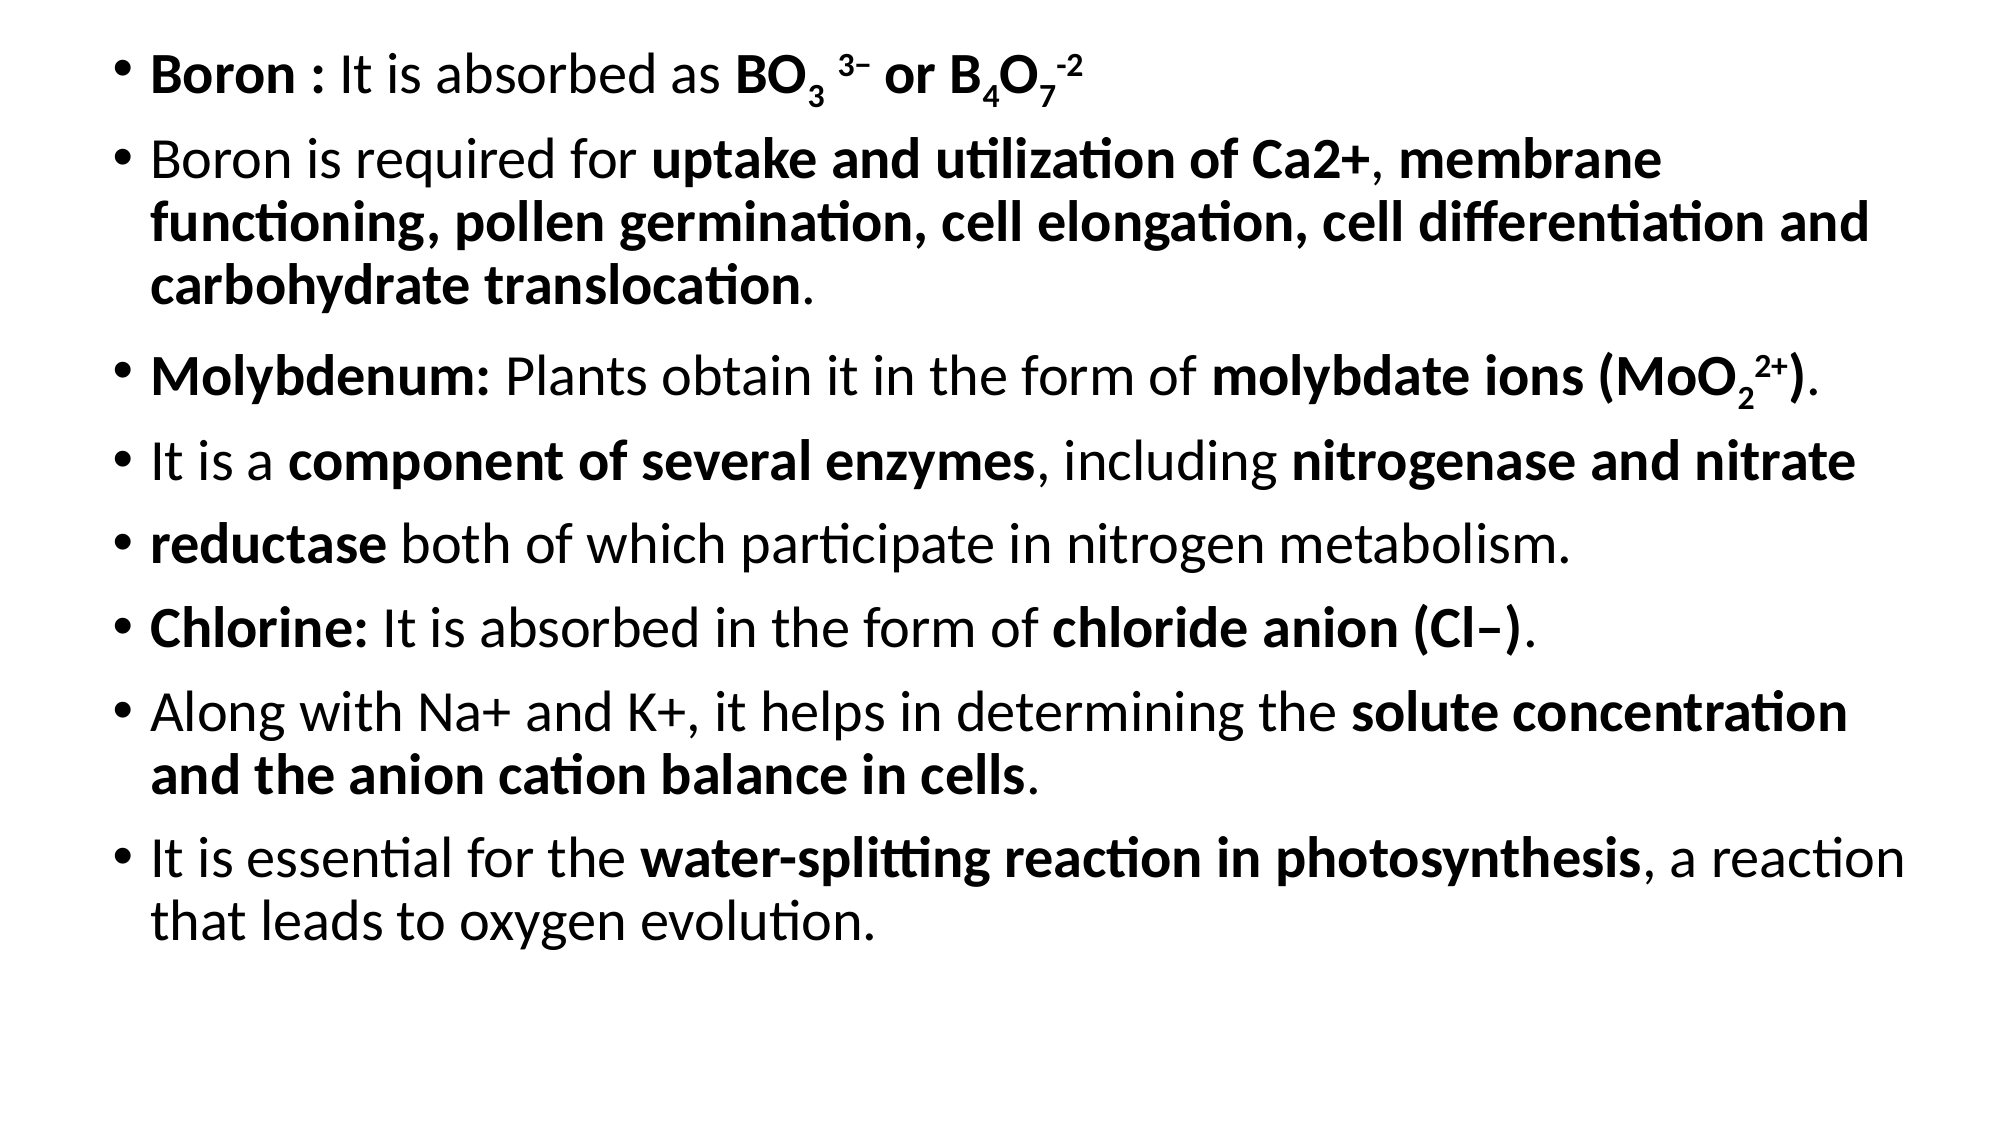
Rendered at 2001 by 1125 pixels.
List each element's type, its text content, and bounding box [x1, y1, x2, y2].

list Boron : It is absorbed as BO3 3− or B4O7-2 Boron is required for uptake and utilization of Ca2+, membrane functioning, pollen germination, cell elongation, cell differentiation and carbohydrate translocation. Molybdenum: Plants obtain it in the form of molybdate ions (MoO22+). It is a component of several enzymes, including nitrogenase and nitrate reductase both of which participate in nitrogen metabolism. Chlorine: It is absorbed in the form of chloride anion (Cl–). Along with Na+ and K+, it helps in determining the solute concentration and the anion cation balance in cells. It is essential for the water-splitting reaction in photosynthesis, a reaction that leads to oxygen evolution. [97, 28, 1932, 1088]
